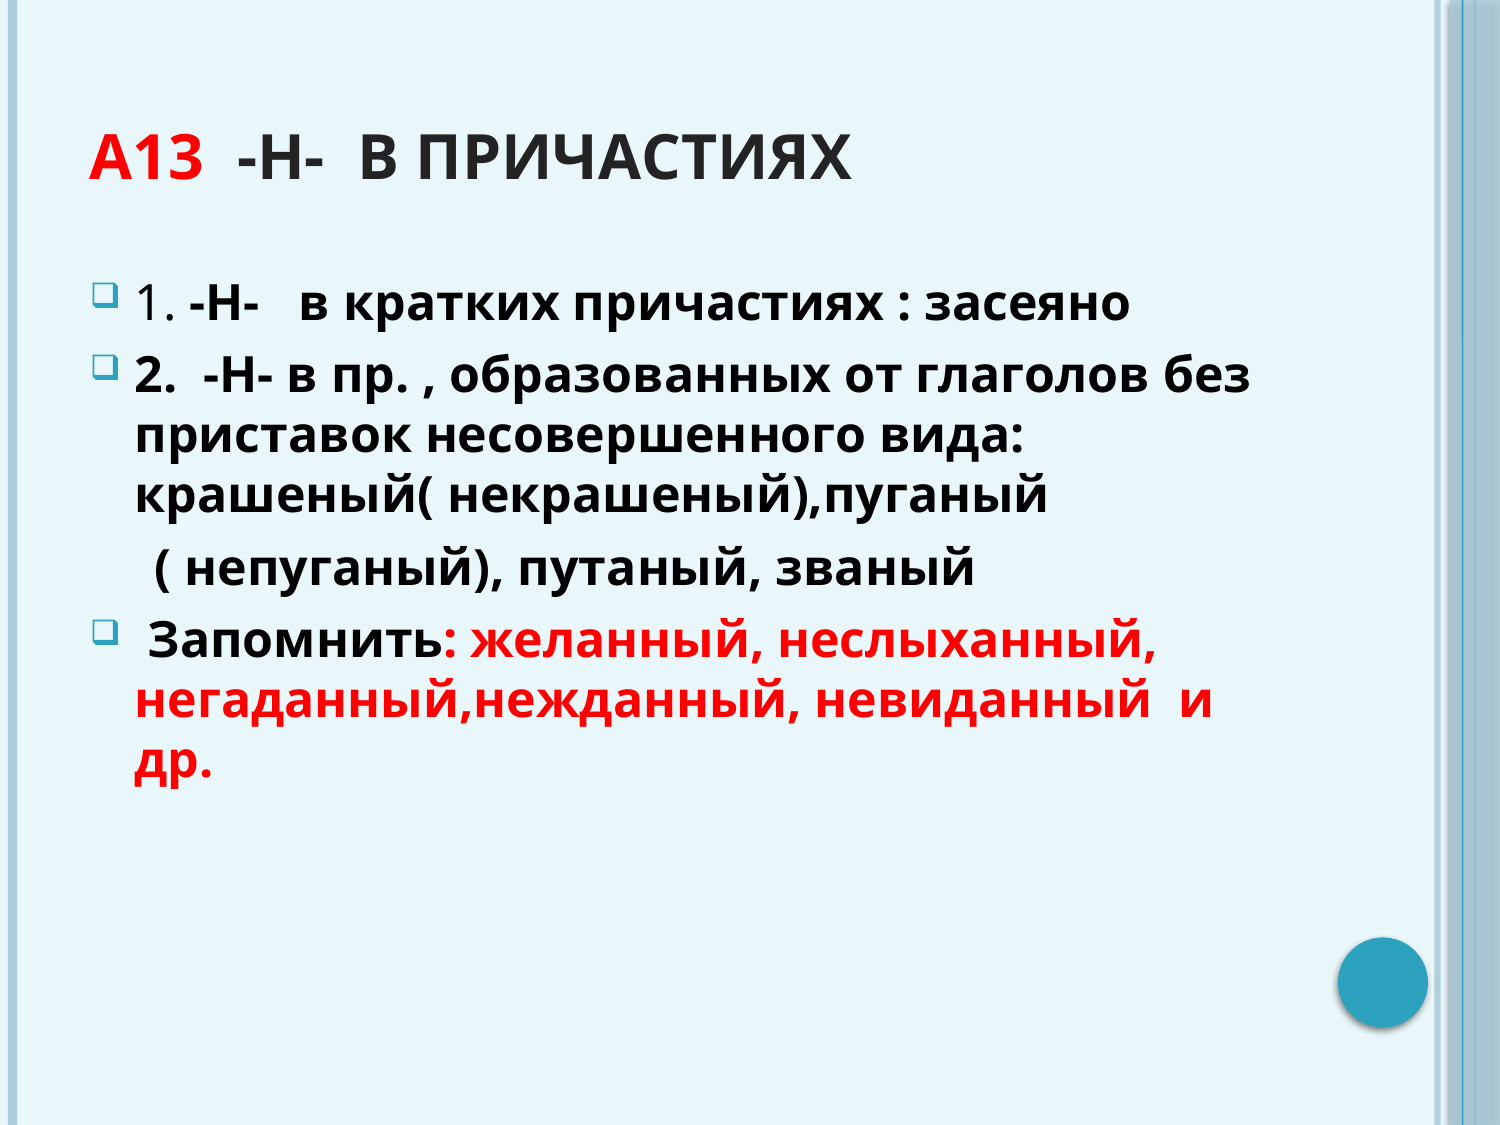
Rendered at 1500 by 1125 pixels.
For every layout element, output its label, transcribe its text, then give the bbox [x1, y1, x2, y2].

list 1. -Н- в кратких причастиях : засеяно 2. -Н- в пр. , образованных от глаголов без приставок несовершенного вида: крашеный( некрашеный),пуганый ( непуганый), путаный, званый Запомнить: желанный, неслыханный, негаданный,нежданный, невиданный и др. [74, 261, 1301, 1063]
title А13 -Н- в причастиях [75, 45, 1425, 200]
